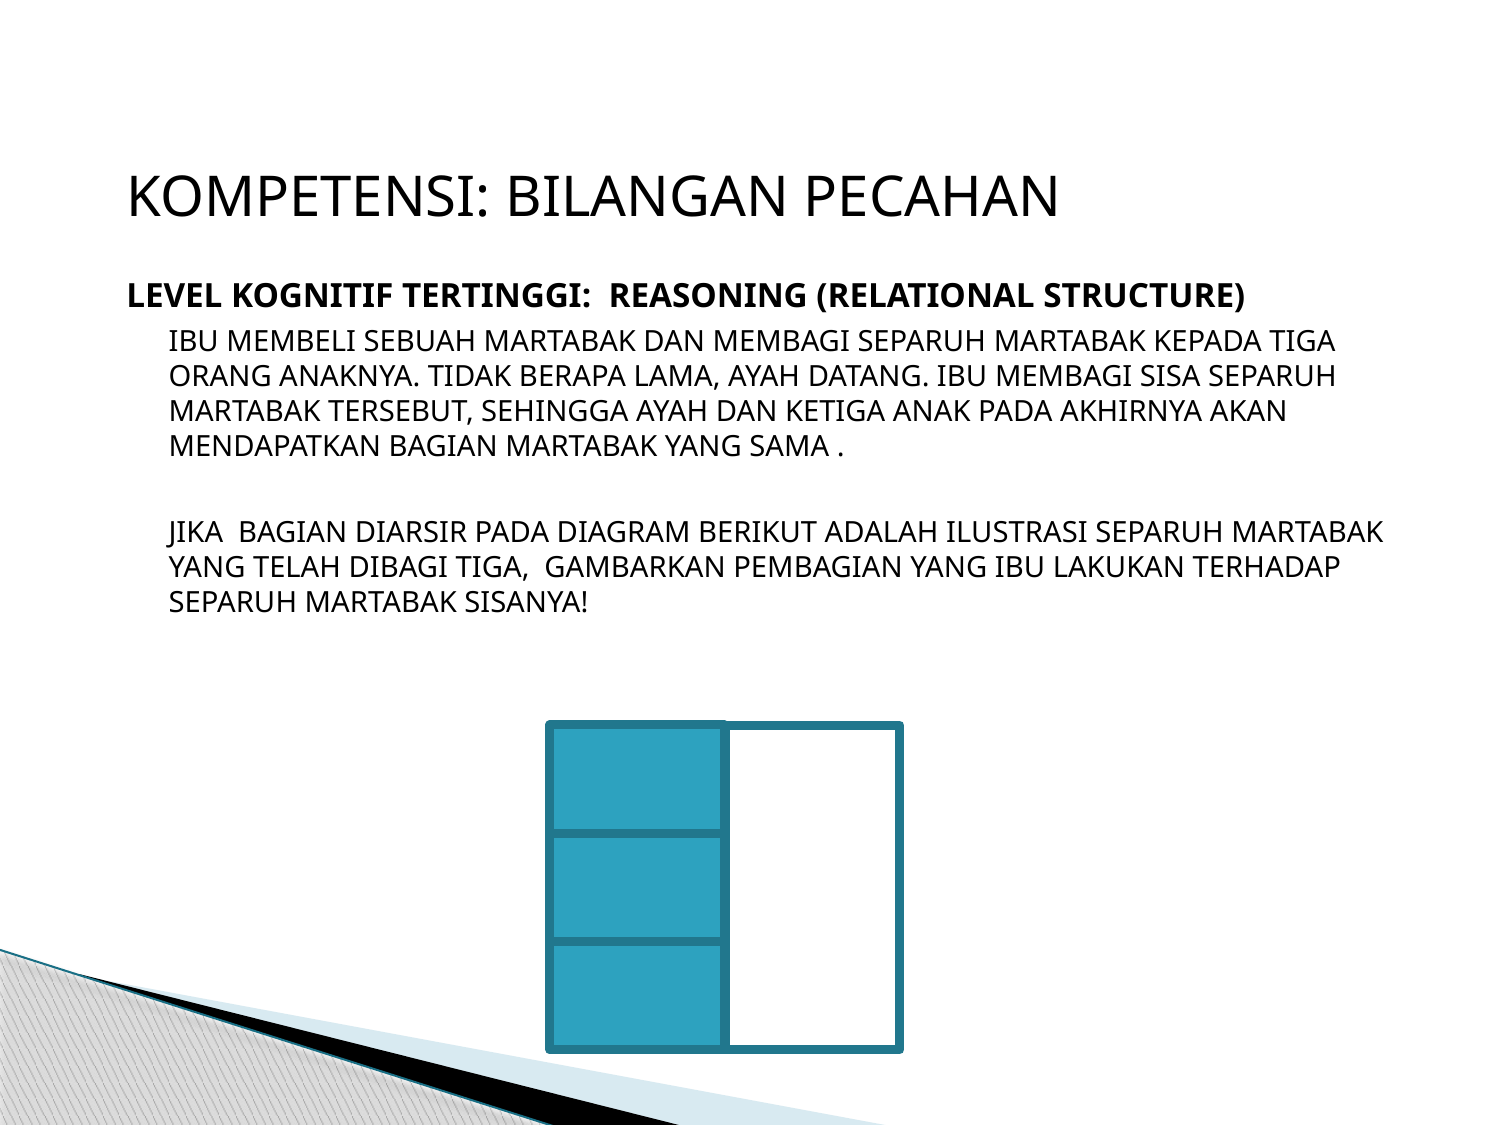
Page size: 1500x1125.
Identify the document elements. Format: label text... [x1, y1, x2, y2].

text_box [549, 724, 901, 1051]
list KOMPETENSI: BILANGAN PECAHAN LEVEL KOGNITIF TERTINGGI: REASONING (RELATIONAL STRUCTURE) IBU MEMBELI SEBUAH MARTABAK DAN MEMBAGI SEPARUH MARTABAK KEPADA TIGA ORANG ANAKNYA. TIDAK BERAPA LAMA, AYAH DATANG. IBU MEMBAGI SISA SEPARUH MARTABAK TERSEBUT, SEHINGGA AYAH DAN KETIGA ANAK PADA AKHIRNYA AKAN MENDAPATKAN BAGIAN MARTABAK YANG SAMA . JIKA BAGIAN DIARSIR PADA DIAGRAM BERIKUT ADALAH ILUSTRASI SEPARUH MARTABAK YANG TELAH DIBAGI TIGA, GAMBARKAN PEMBAGIAN YANG IBU LAKUKAN TERHADAP SEPARUH MARTABAK SISANYA! [93, 152, 1419, 829]
